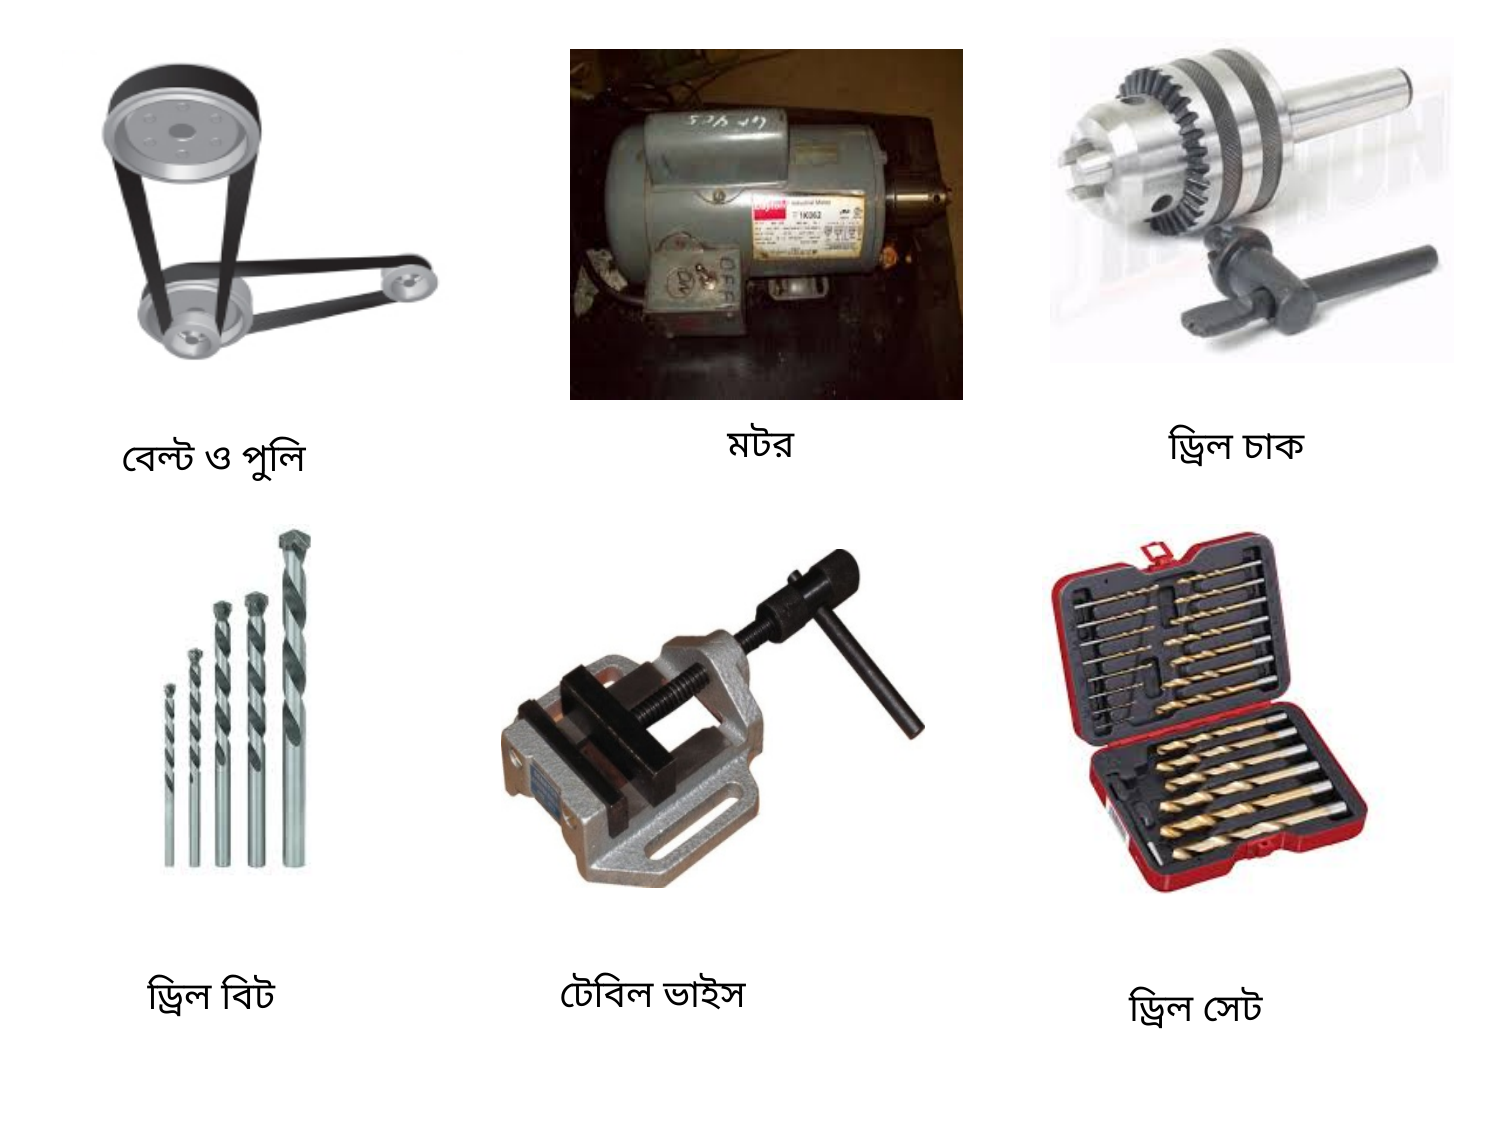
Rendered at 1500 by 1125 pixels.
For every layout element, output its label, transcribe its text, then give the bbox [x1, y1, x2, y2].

text_box বেল্ট ও পুলি [106, 426, 321, 487]
text_box ড্রিল চাক [1154, 414, 1330, 475]
picture [1049, 37, 1454, 363]
text_box ড্রিল সেট [1104, 976, 1278, 1037]
text_box মটর [712, 412, 838, 473]
picture [570, 49, 963, 401]
picture [60, 524, 413, 877]
picture [1041, 524, 1406, 901]
picture [501, 549, 926, 888]
text_box ড্রিল বিট [132, 964, 290, 1025]
text_box টেবিল ভাইস [544, 962, 771, 1023]
picture [62, 49, 463, 376]
